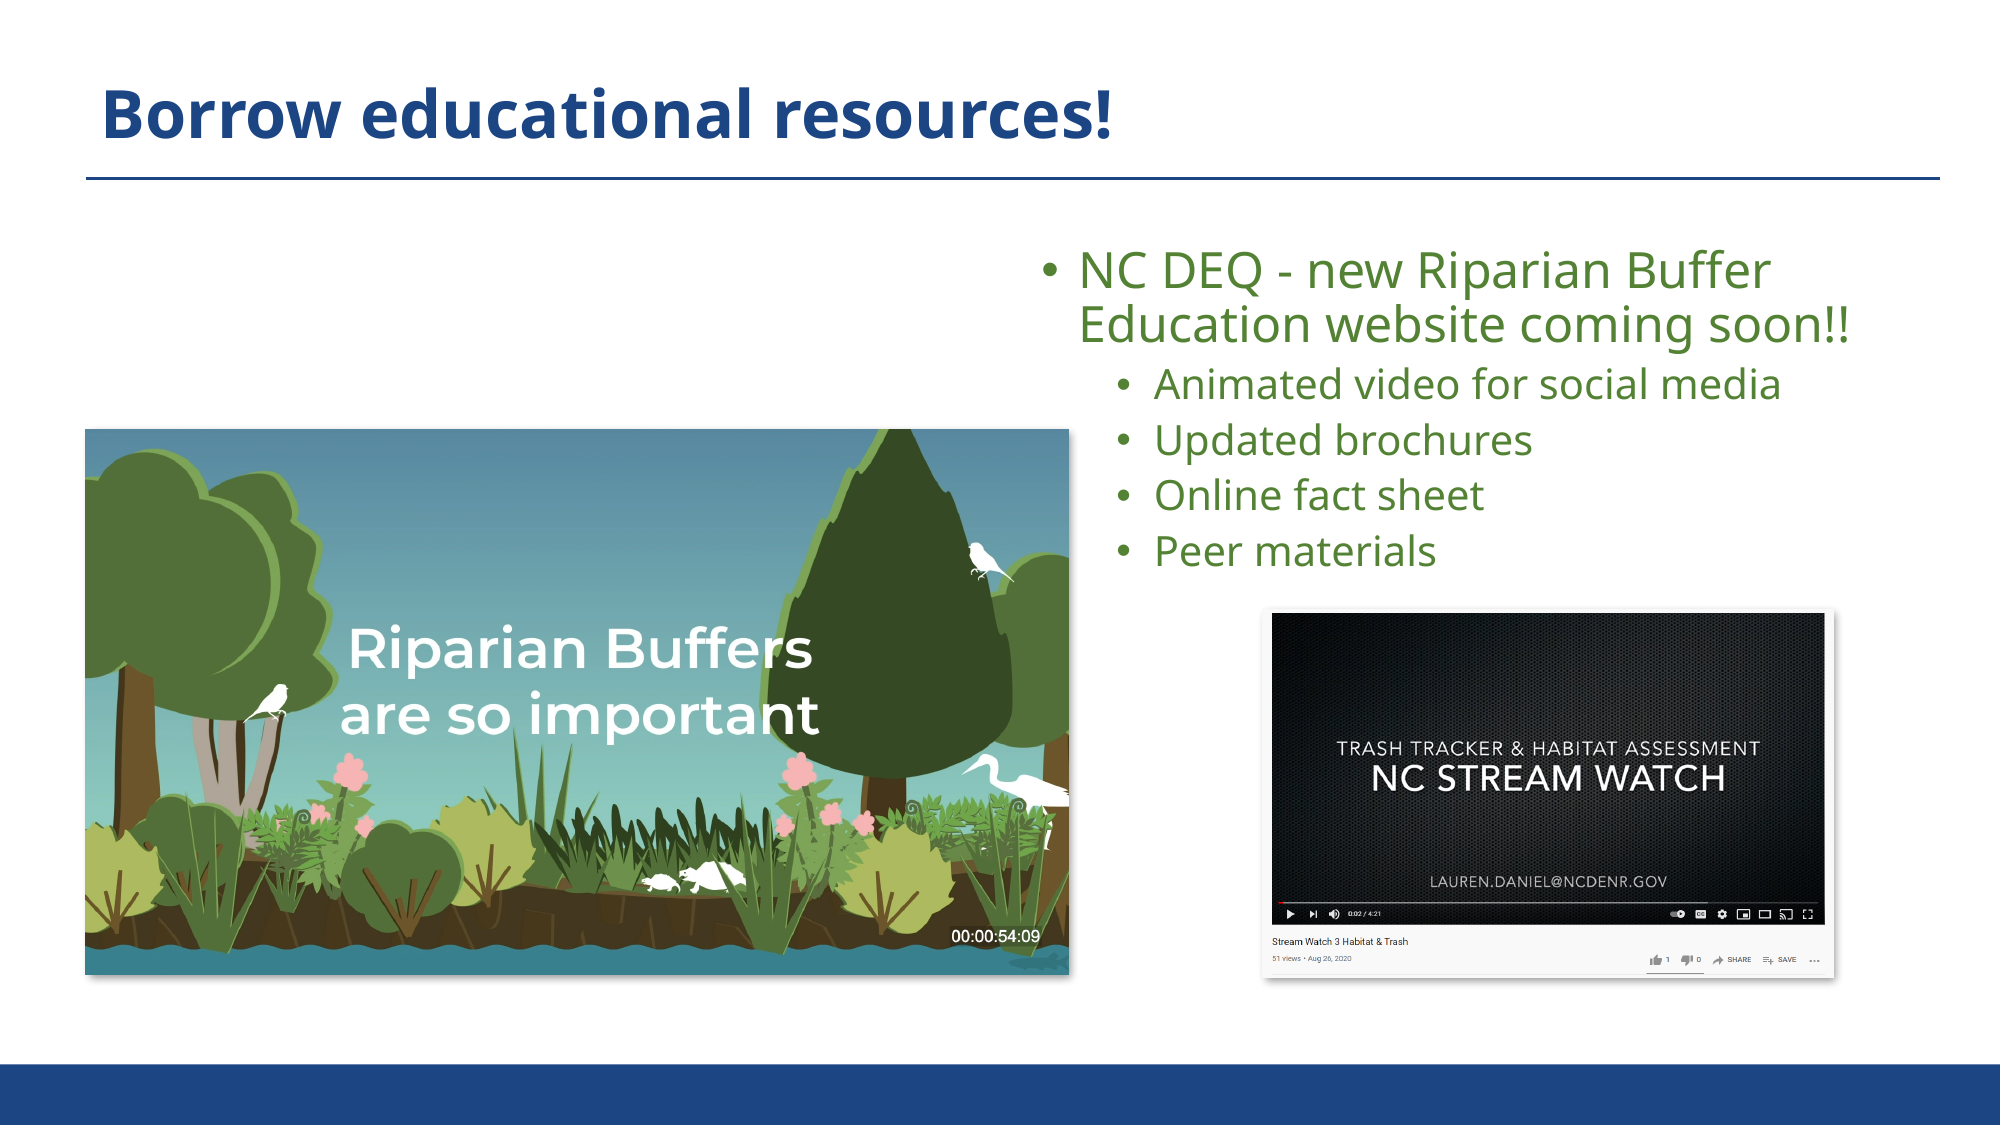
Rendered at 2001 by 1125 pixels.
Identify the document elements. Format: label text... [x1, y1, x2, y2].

picture [1262, 609, 1834, 978]
list NC DEQ - new Riparian Buffer Education website coming soon!! Animated video for social media Updated brochures Online fact sheet Peer materials [1026, 238, 1902, 945]
text_box [0, 1064, 2000, 1125]
picture [85, 429, 1069, 975]
text_box Borrow educational resources! [85, 71, 1902, 163]
